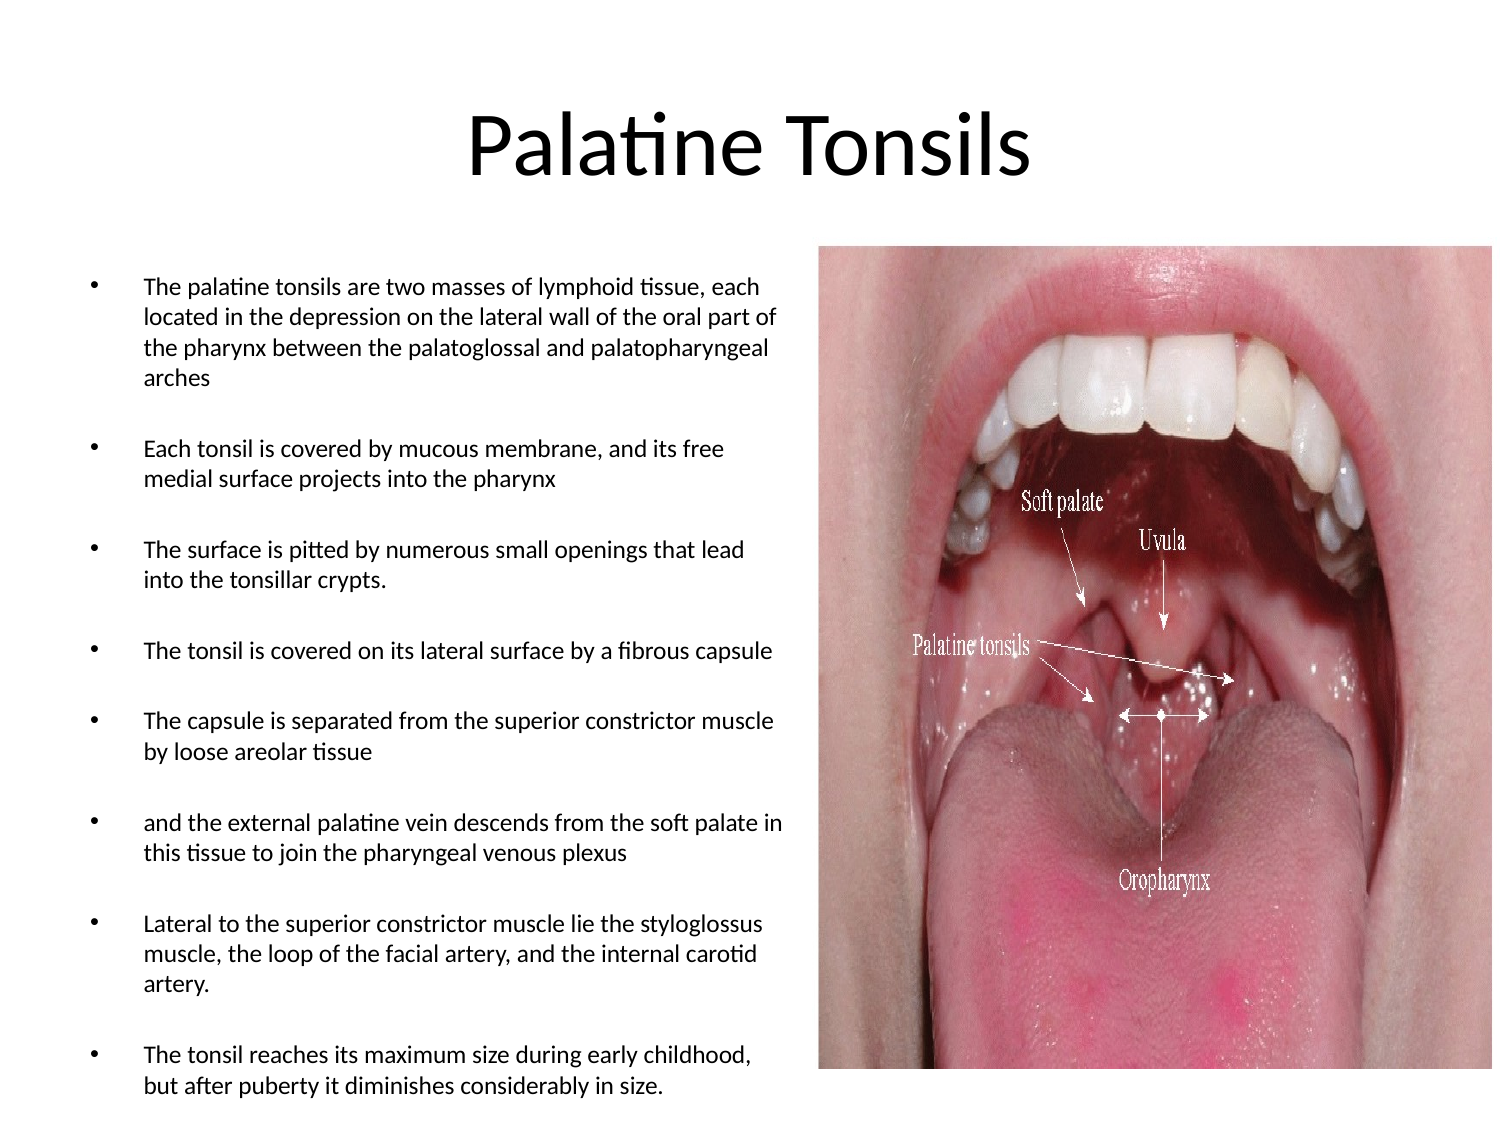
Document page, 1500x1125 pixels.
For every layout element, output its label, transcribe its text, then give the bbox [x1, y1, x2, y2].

title Palatine Tonsils [75, 45, 1425, 233]
picture [812, 237, 1500, 1069]
list The palatine tonsils are two masses of lymphoid tissue, each located in the depression on the lateral wall of the oral part of the pharynx between the palatoglossal and palatopharyngeal arches Each tonsil is covered by mucous membrane, and its free medial surface projects into the pharynx The surface is pitted by numerous small openings that lead into the tonsillar crypts. The tonsil is covered on its lateral surface by a fibrous capsule The capsule is separated from the superior constrictor muscle by loose areolar tissue and the external palatine vein descends from the soft palate in this tissue to join the pharyngeal venous plexus Lateral to the superior constrictor muscle lie the styloglossus muscle, the loop of the facial artery, and the internal carotid artery. The tonsil reaches its maximum size during early childhood, but after puberty it diminishes considerably in size. [75, 262, 800, 1125]
